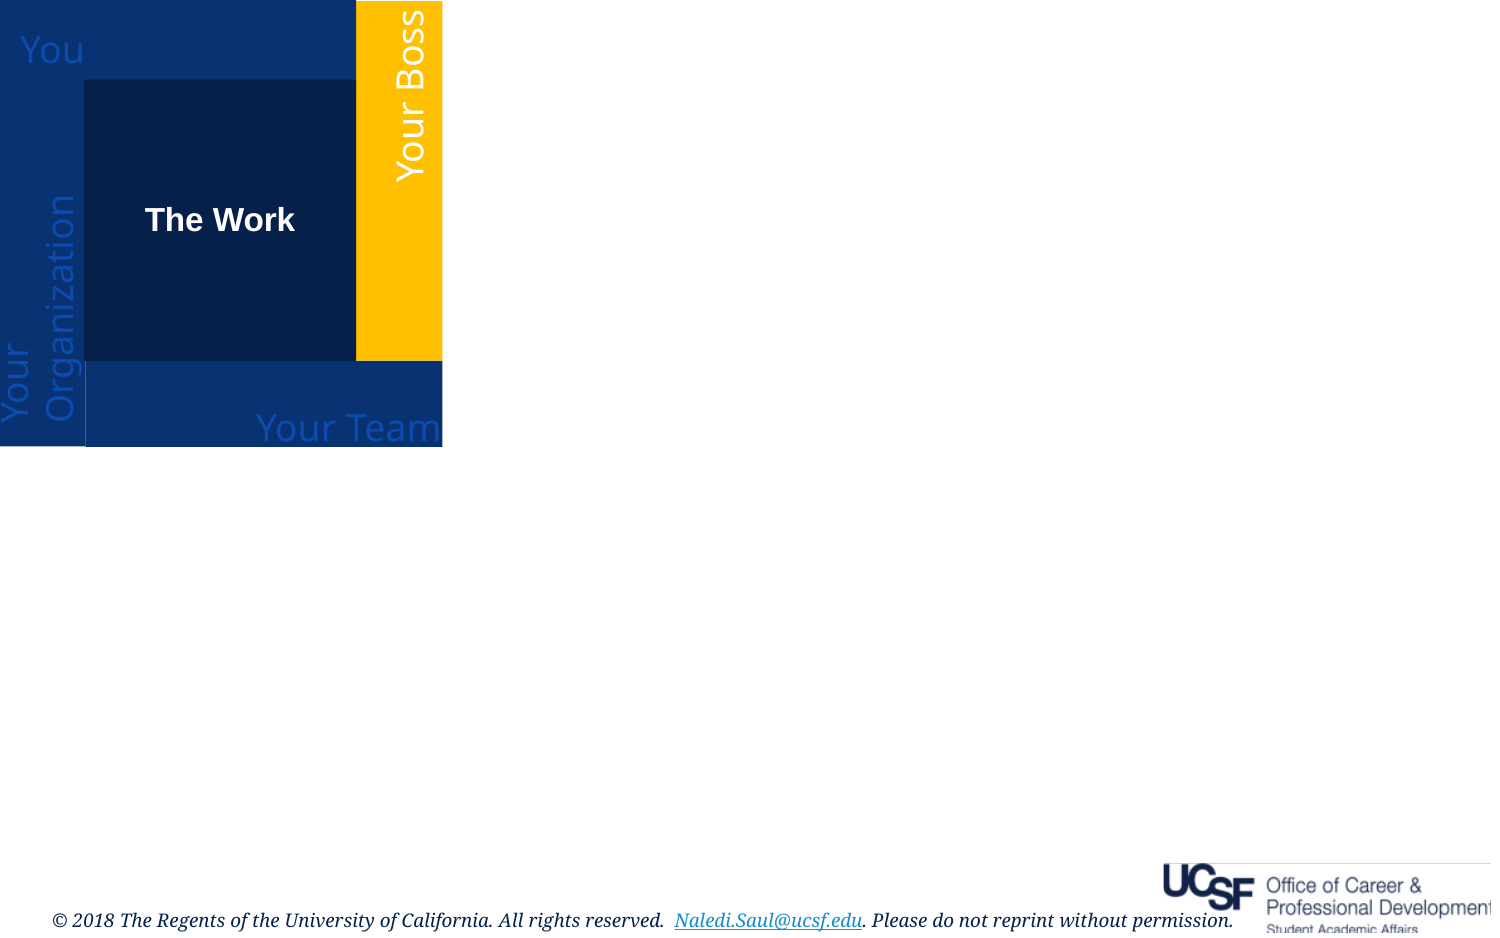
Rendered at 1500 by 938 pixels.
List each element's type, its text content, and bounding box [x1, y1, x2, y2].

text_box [0, 0, 408, 91]
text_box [85, 360, 584, 457]
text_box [355, 0, 455, 359]
text_box © 2018 The Regents of the University of California. All rights reserved. Naledi.Saul@ucsf.edu. Please do not reprint without permission. [37, 888, 1301, 938]
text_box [0, 97, 86, 447]
text_box The Work [91, 98, 350, 359]
